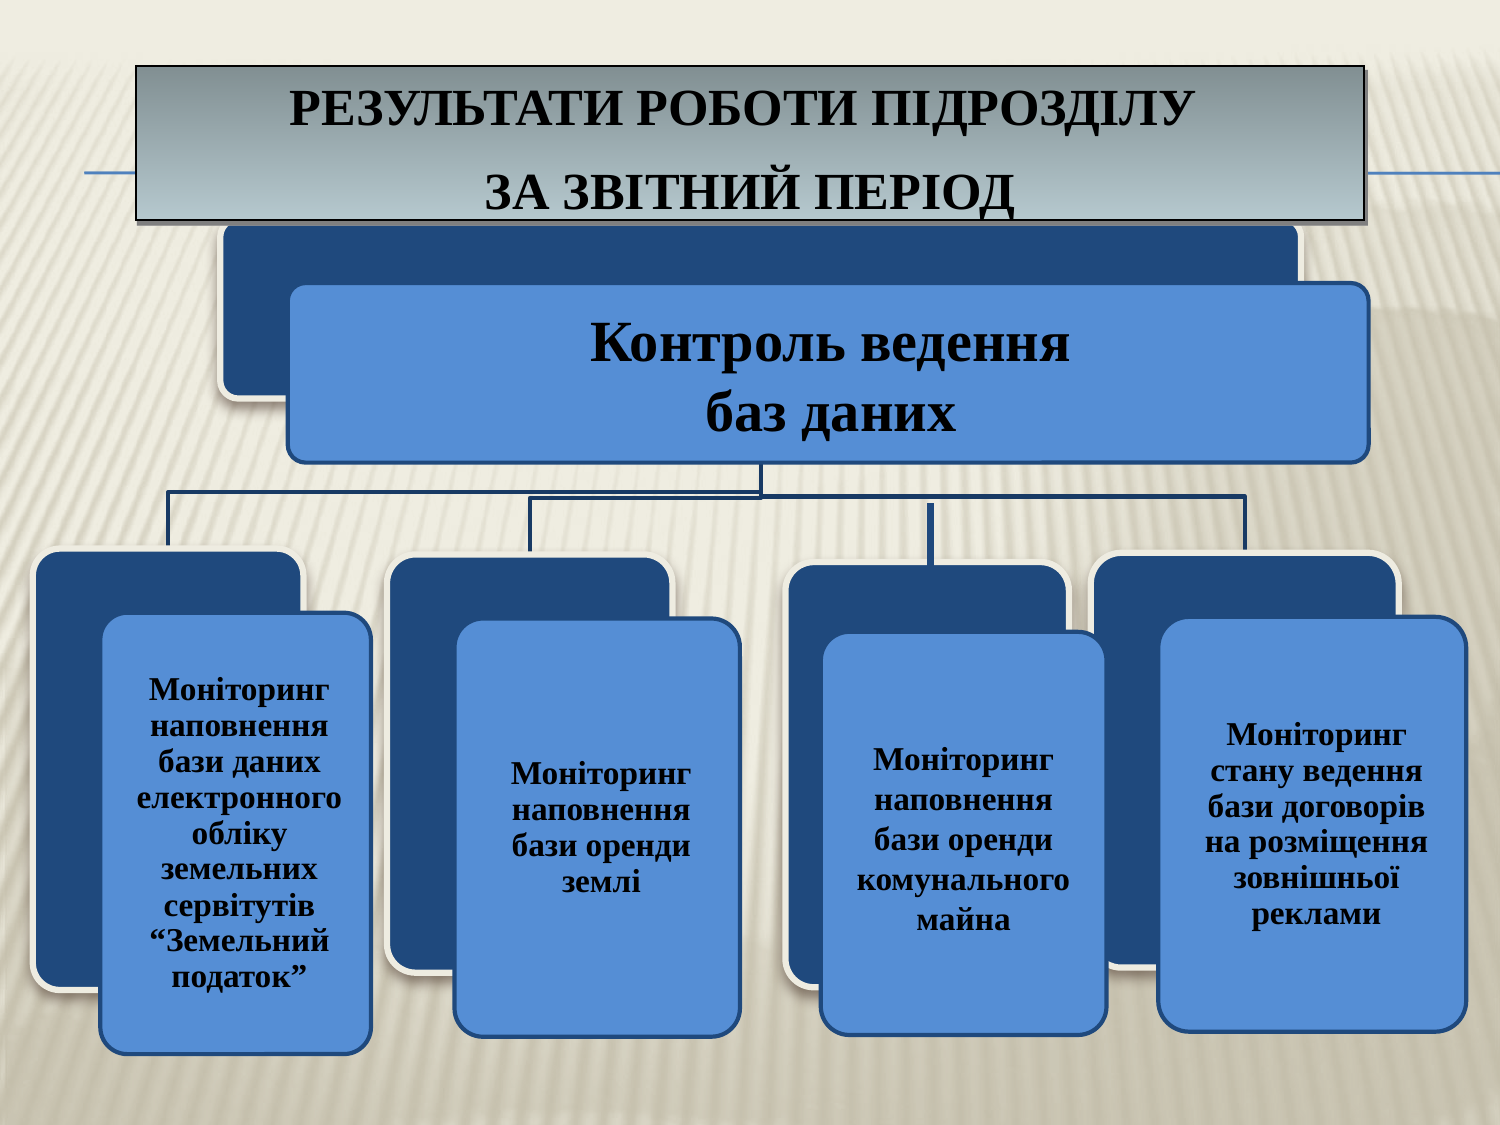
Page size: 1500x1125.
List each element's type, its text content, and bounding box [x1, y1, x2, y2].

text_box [820, 631, 1117, 1036]
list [40, 195, 1467, 1059]
text_box РЕЗУЛЬТАТИ РОБОТИ ПІДРОЗДІЛУ ЗА Звітний ПЕРІОД [135, 66, 1365, 195]
